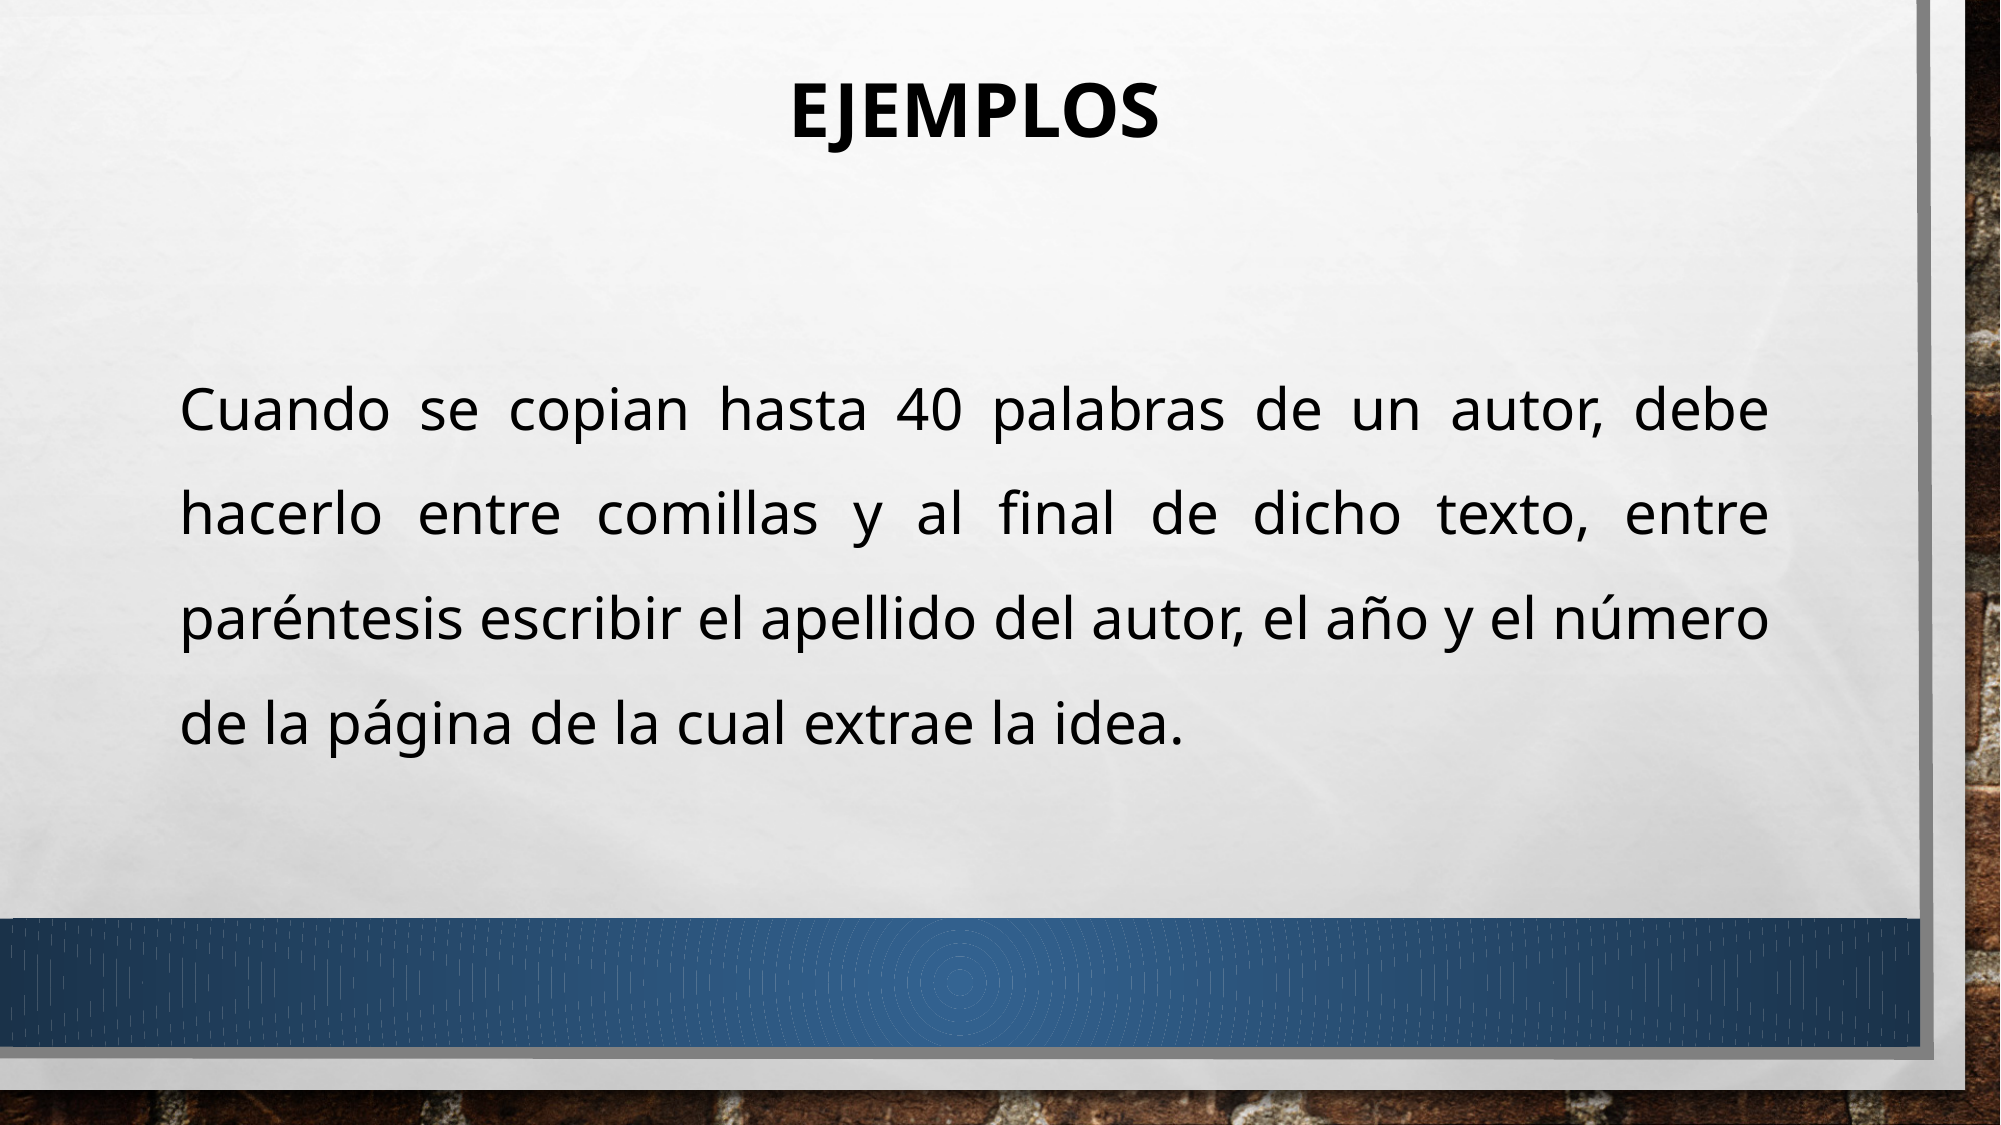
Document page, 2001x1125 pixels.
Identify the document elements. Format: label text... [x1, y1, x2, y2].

text_box EJEMPLOS [164, 55, 1786, 160]
text_box Cuando se copian hasta 40 palabras de un autor, debe hacerlo entre comillas y al final de dicho texto, entre paréntesis escribir el apellido del autor, el año y el número de la página de la cual extrae la idea. [164, 329, 1786, 764]
picture [0, 0, 2000, 1125]
